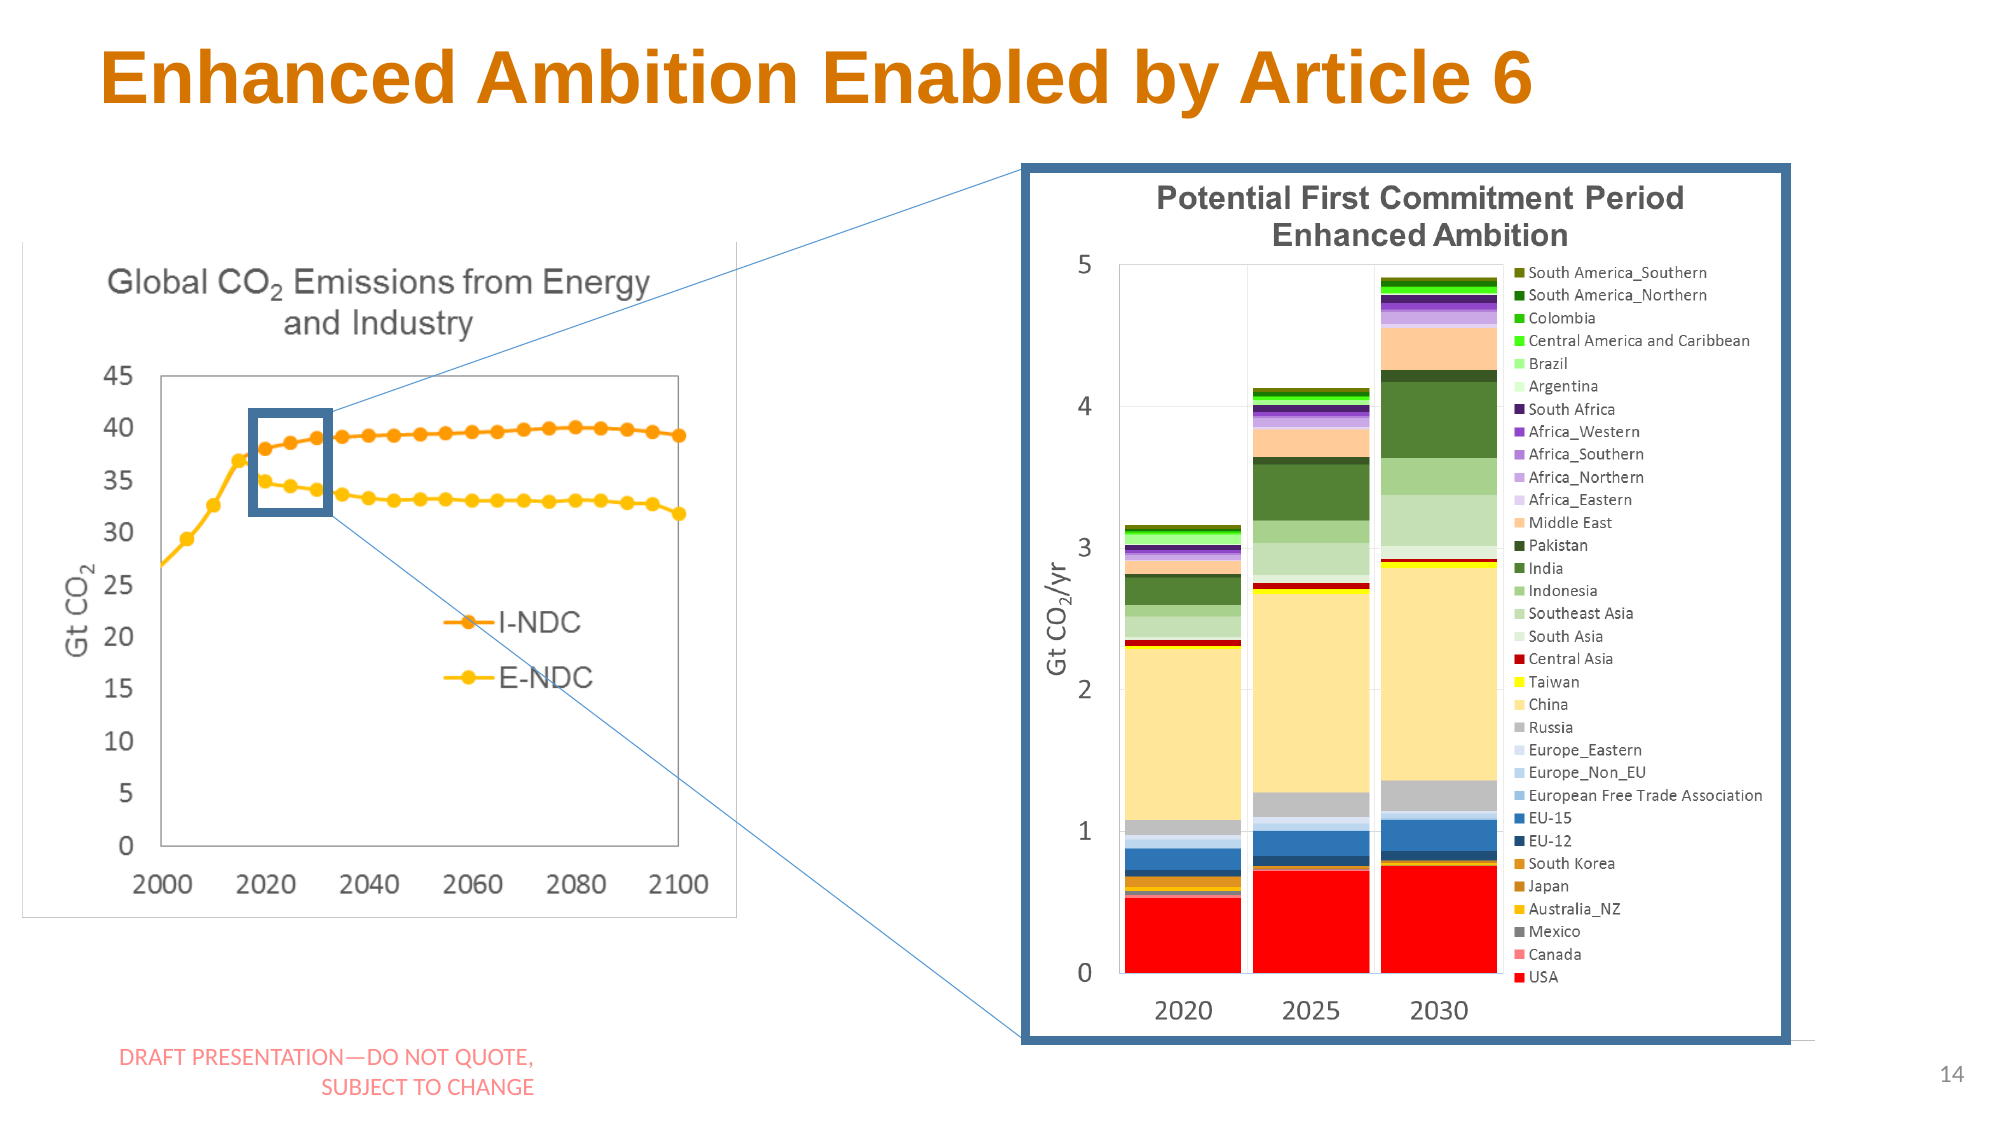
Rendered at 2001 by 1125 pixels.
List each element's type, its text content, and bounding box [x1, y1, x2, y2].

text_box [328, 167, 1026, 414]
picture [21, 242, 738, 919]
picture [1025, 167, 1815, 1041]
title Enhanced Ambition Enabled by Article 6 [99, 38, 1900, 121]
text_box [328, 512, 1026, 1041]
slide_number DRAFT PRESENTATION—DO NOT QUOTE, SUBJECT TO CHANGE [99, 1040, 550, 1101]
